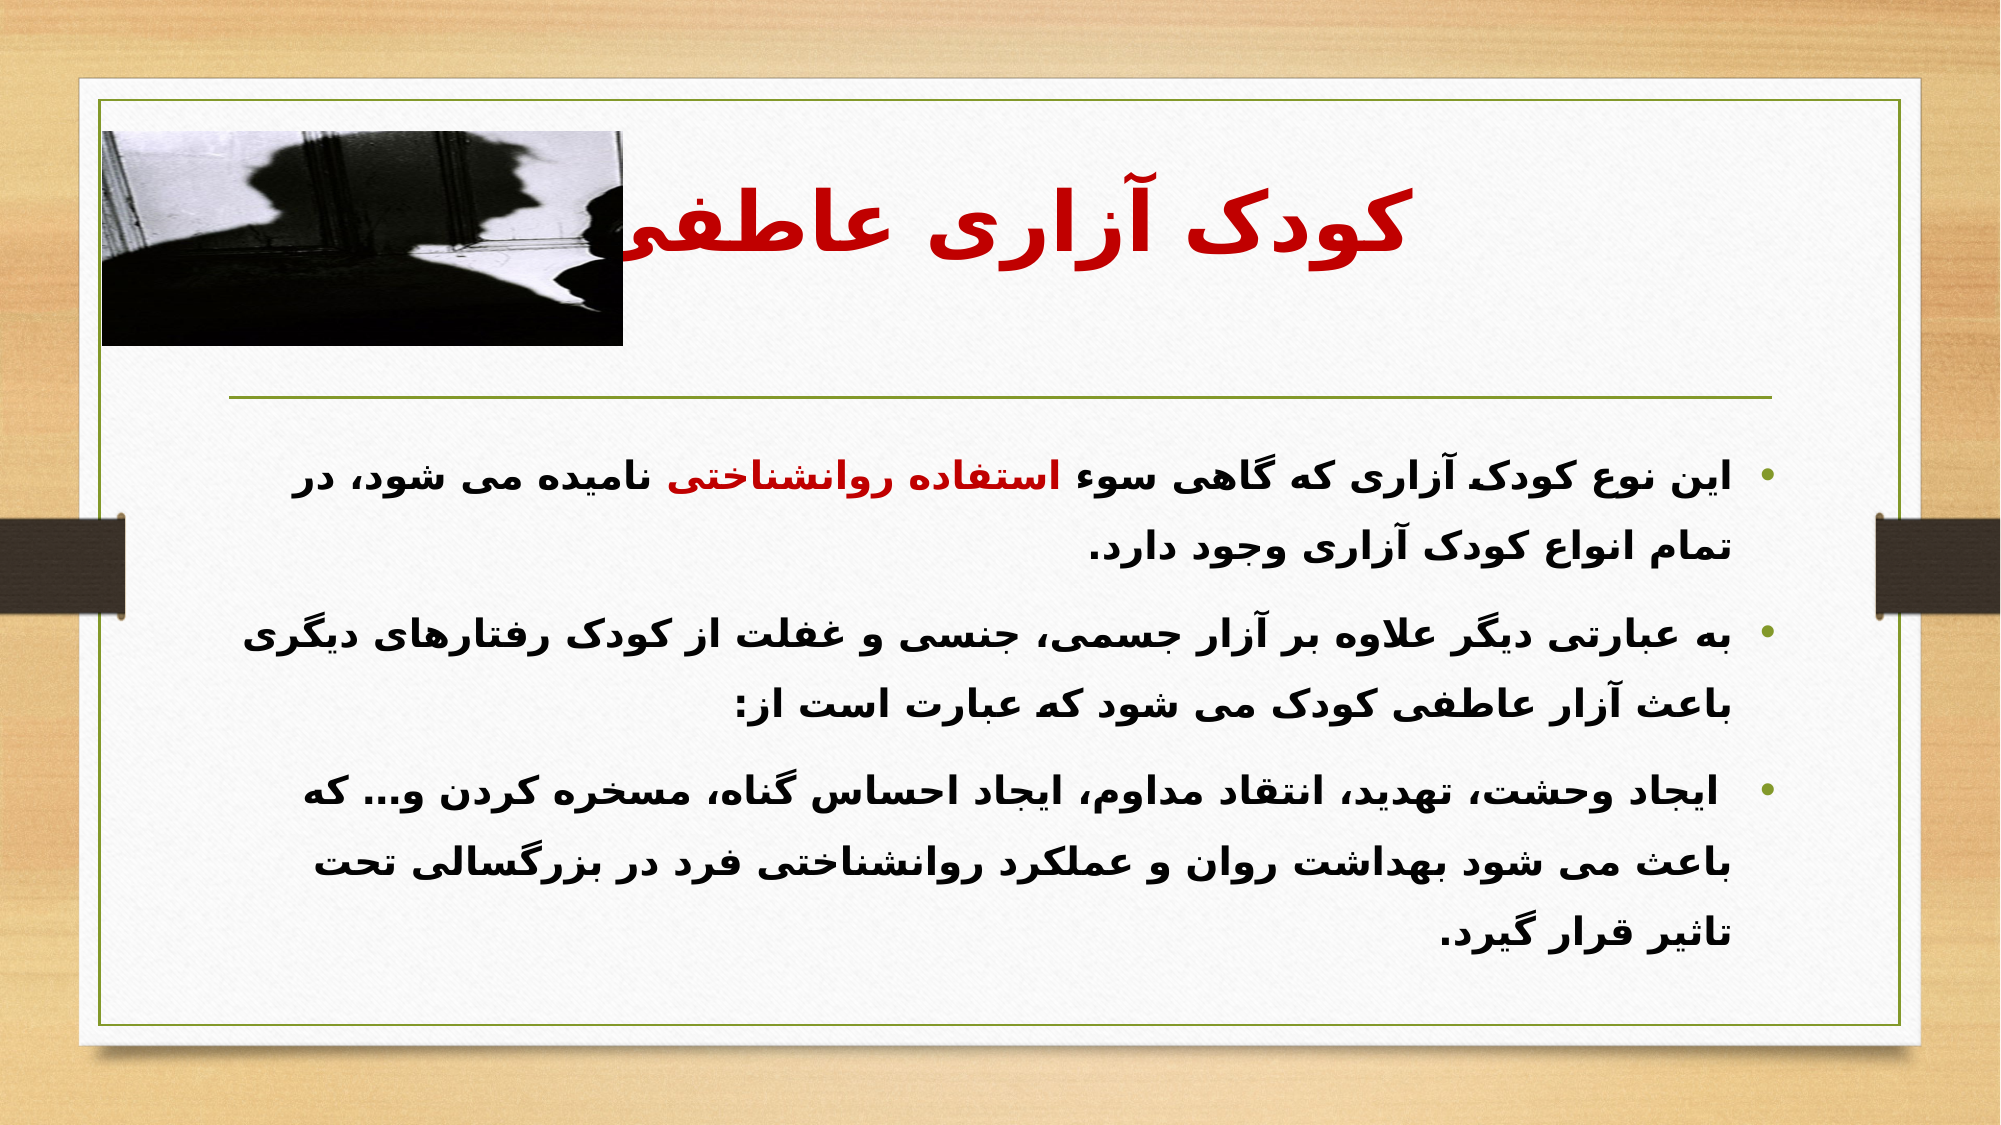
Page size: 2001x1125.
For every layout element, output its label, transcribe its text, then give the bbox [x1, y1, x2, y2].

title کودک آزاری عاطفی [212, 161, 1788, 375]
picture [0, 0, 2001, 1125]
list این نوع کودک آزاری که گاهی سوء استفاده روانشناختی نامیده می شود، در تمام انواع کودک آزاری وجود دارد. به عبارتی دیگر علاوه بر آزار جسمی، جنسی و غفلت از کودک رفتارهای دیگری باعث آزار عاطفی کودک می شود که عبارت است از: ایجاد وحشت، تهدید، انتقاد مداوم، ایجاد احساس گناه، مسخره کردن و… که باعث می شود بهداشت روان و عملکرد روانشناختی فرد در بزرگسالی تحت تاثیر قرار گیرد. [212, 419, 1788, 964]
